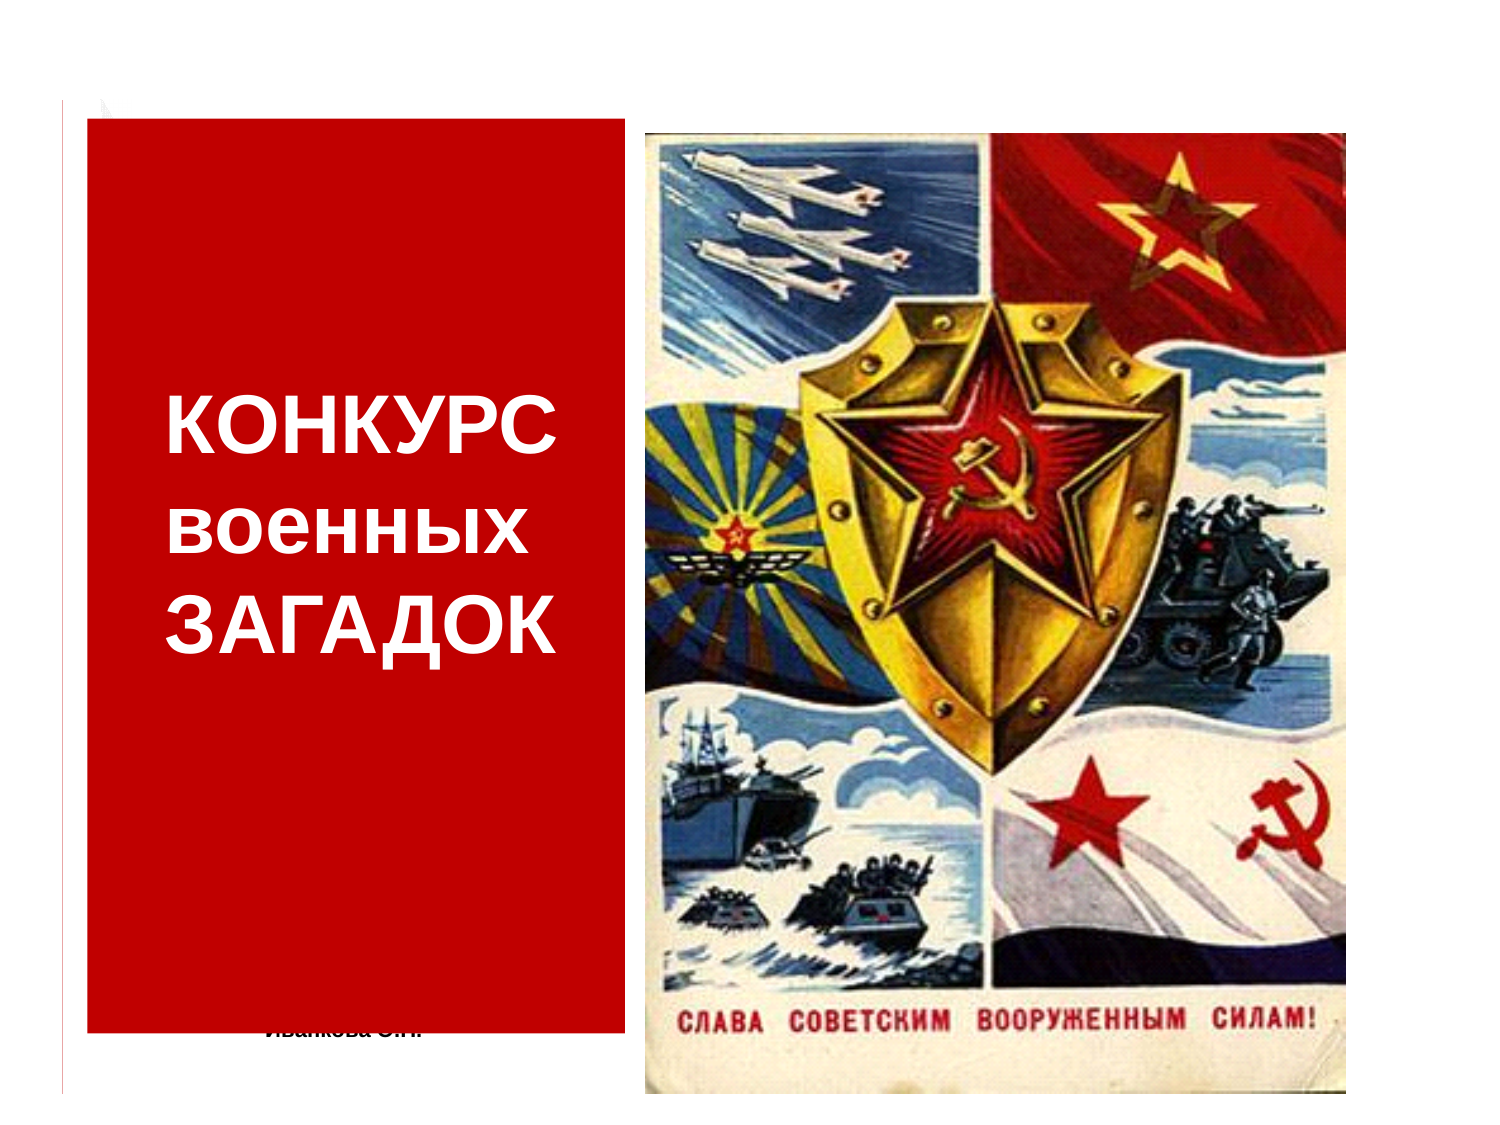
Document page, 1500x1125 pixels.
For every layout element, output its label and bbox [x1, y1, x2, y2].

text_box [62, 99, 1388, 1094]
